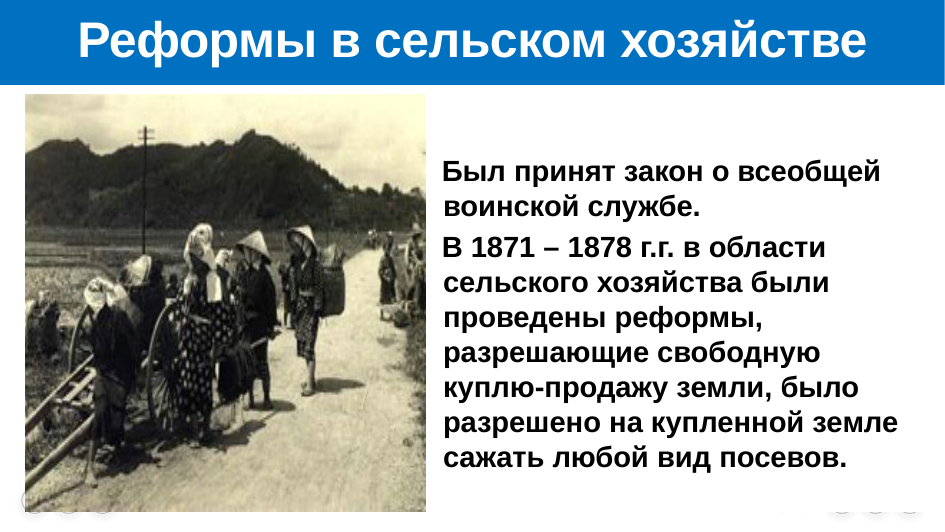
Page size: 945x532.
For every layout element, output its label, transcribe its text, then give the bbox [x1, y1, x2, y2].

list Был принят закон о всеобщей воинской службе. В 1871 – 1878 г.г. в области сельского хозяйства были проведены реформы, разрешающие свободную куплю-продажу земли, было разрешено на купленной земле сажать любой вид посевов. [430, 113, 930, 512]
title Реформы в сельском хозяйстве [0, 0, 945, 85]
picture [25, 94, 426, 513]
